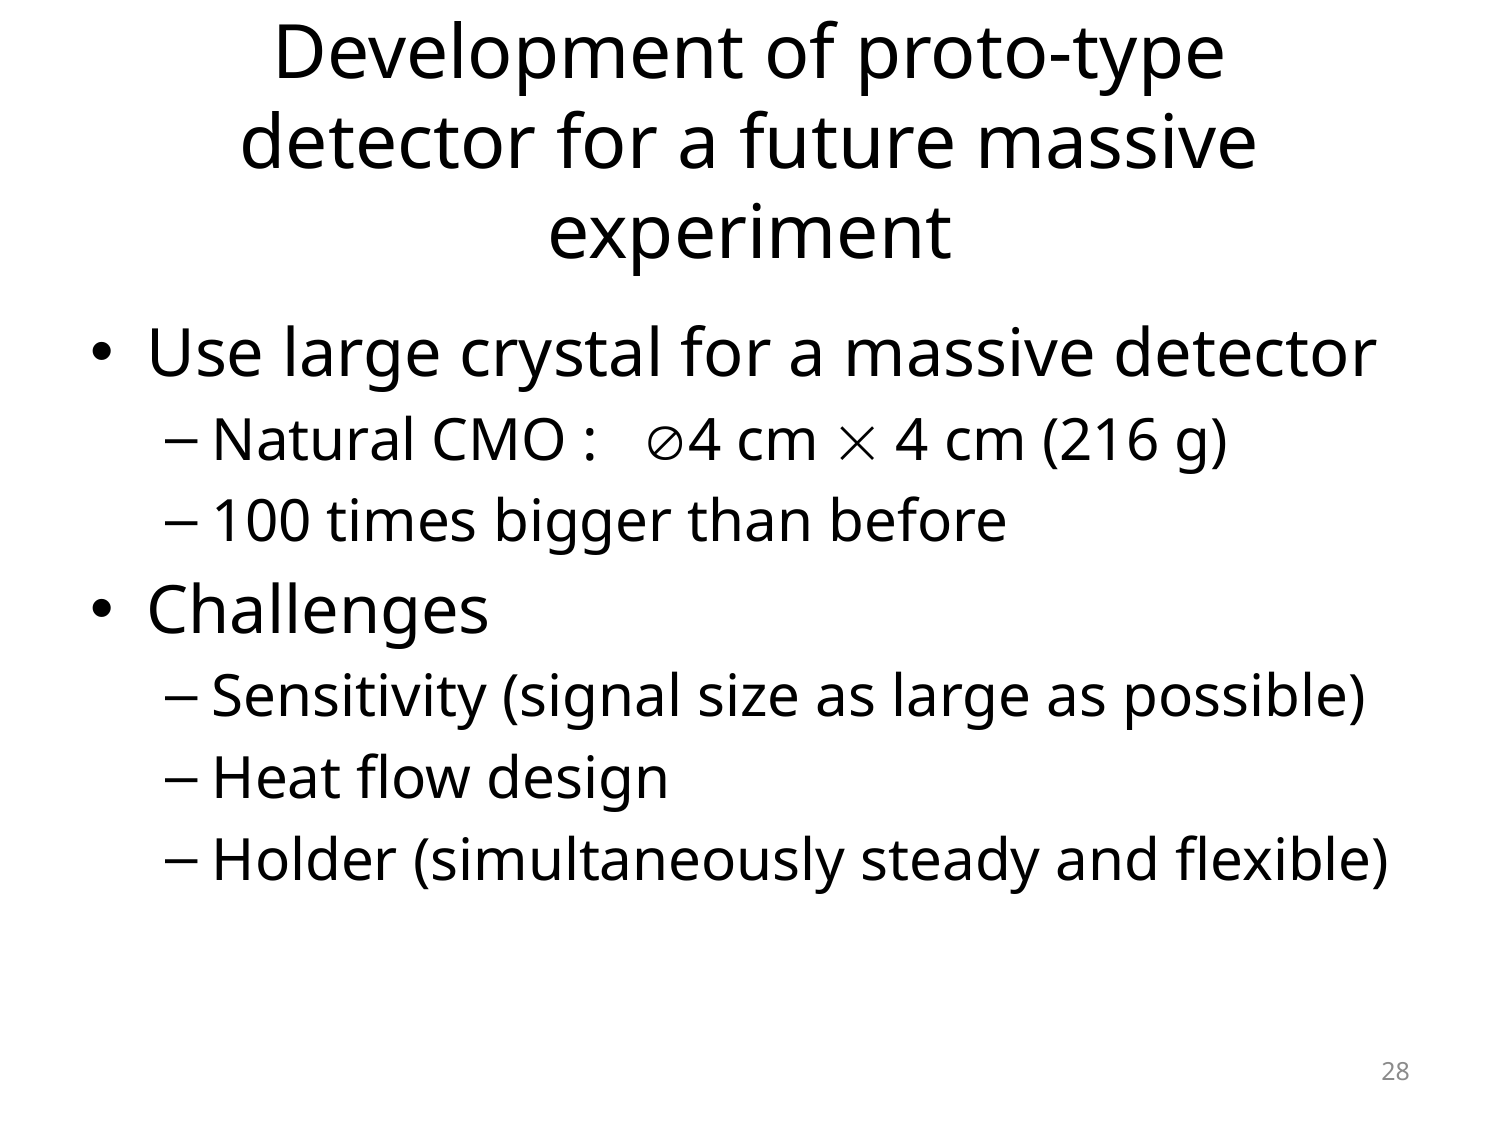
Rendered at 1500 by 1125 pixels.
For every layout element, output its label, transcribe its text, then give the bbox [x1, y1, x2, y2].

slide_number 28 [1074, 1042, 1425, 1103]
list Use large crystal for a massive detector Natural CMO : 4 cm  4 cm (216 g) 100 times bigger than before Challenges Sensitivity (signal size as large as possible) Heat flow design Holder (simultaneously steady and flexible) [75, 302, 1425, 1046]
title Development of proto-type detector for a future massive experiment [100, 45, 1400, 233]
